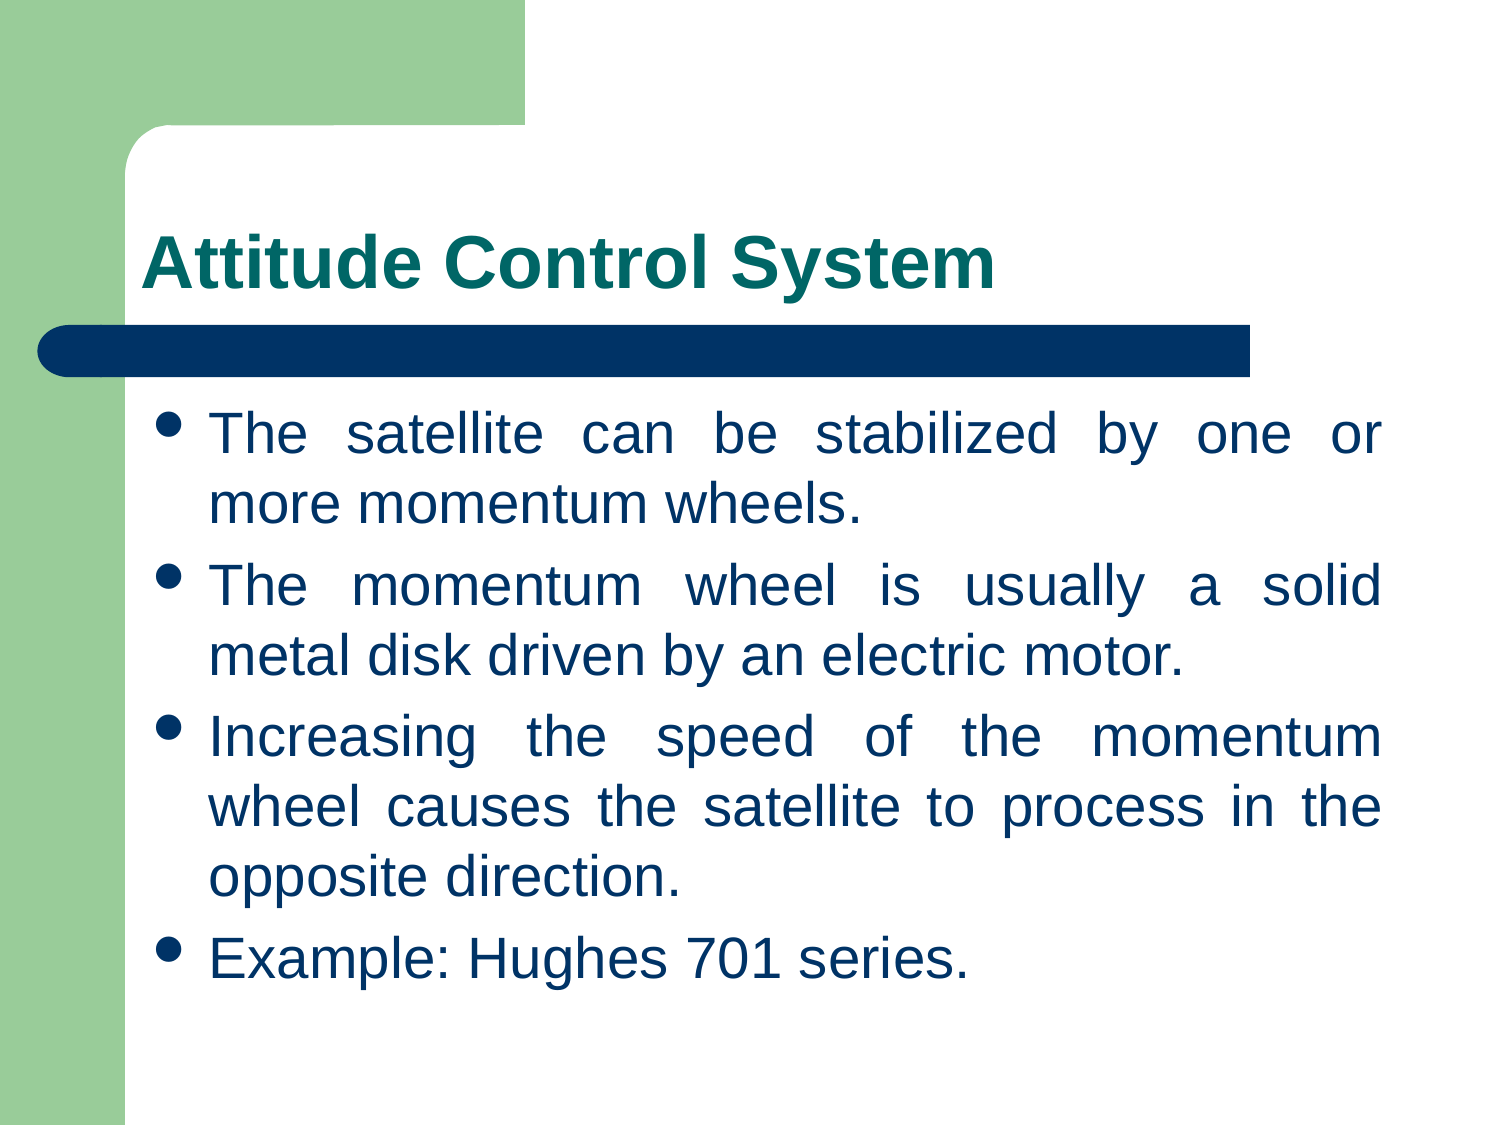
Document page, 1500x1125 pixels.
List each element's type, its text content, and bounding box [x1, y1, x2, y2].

title Attitude Control System [125, 125, 1425, 313]
list The satellite can be stabilized by one or more momentum wheels. The momentum wheel is usually a solid metal disk driven by an electric motor. Increasing the speed of the momentum wheel causes the satellite to process in the opposite direction. Example: Hughes 701 series. [137, 387, 1400, 999]
